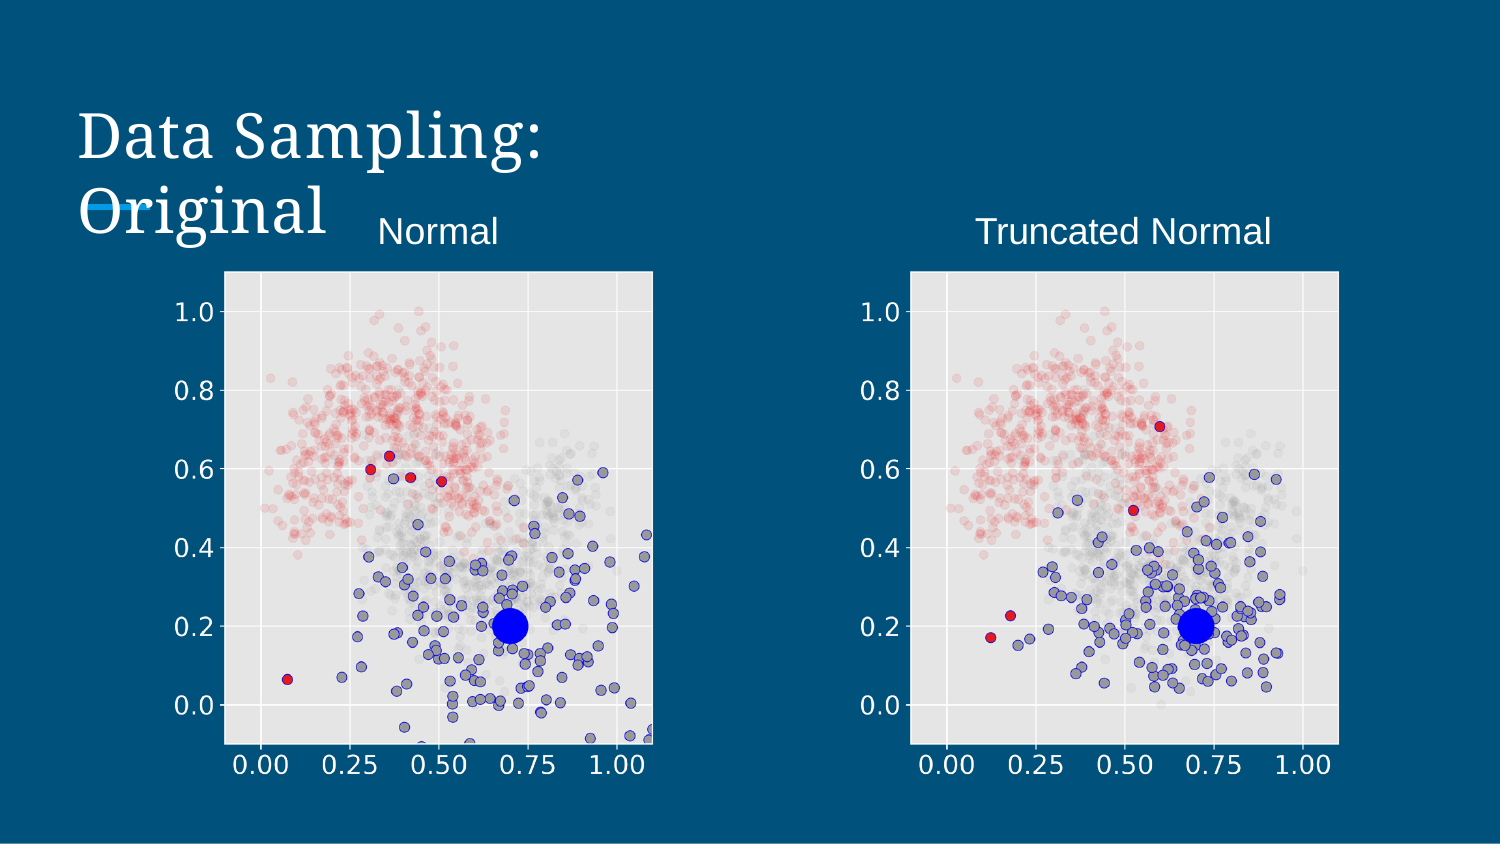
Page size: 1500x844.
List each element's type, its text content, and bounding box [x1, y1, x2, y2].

text_box Truncated Normal [972, 204, 1278, 252]
title Data Sampling: Original [75, 94, 777, 247]
text_box Normal [375, 204, 503, 252]
text_box [129, 266, 685, 823]
text_box [815, 266, 1371, 823]
